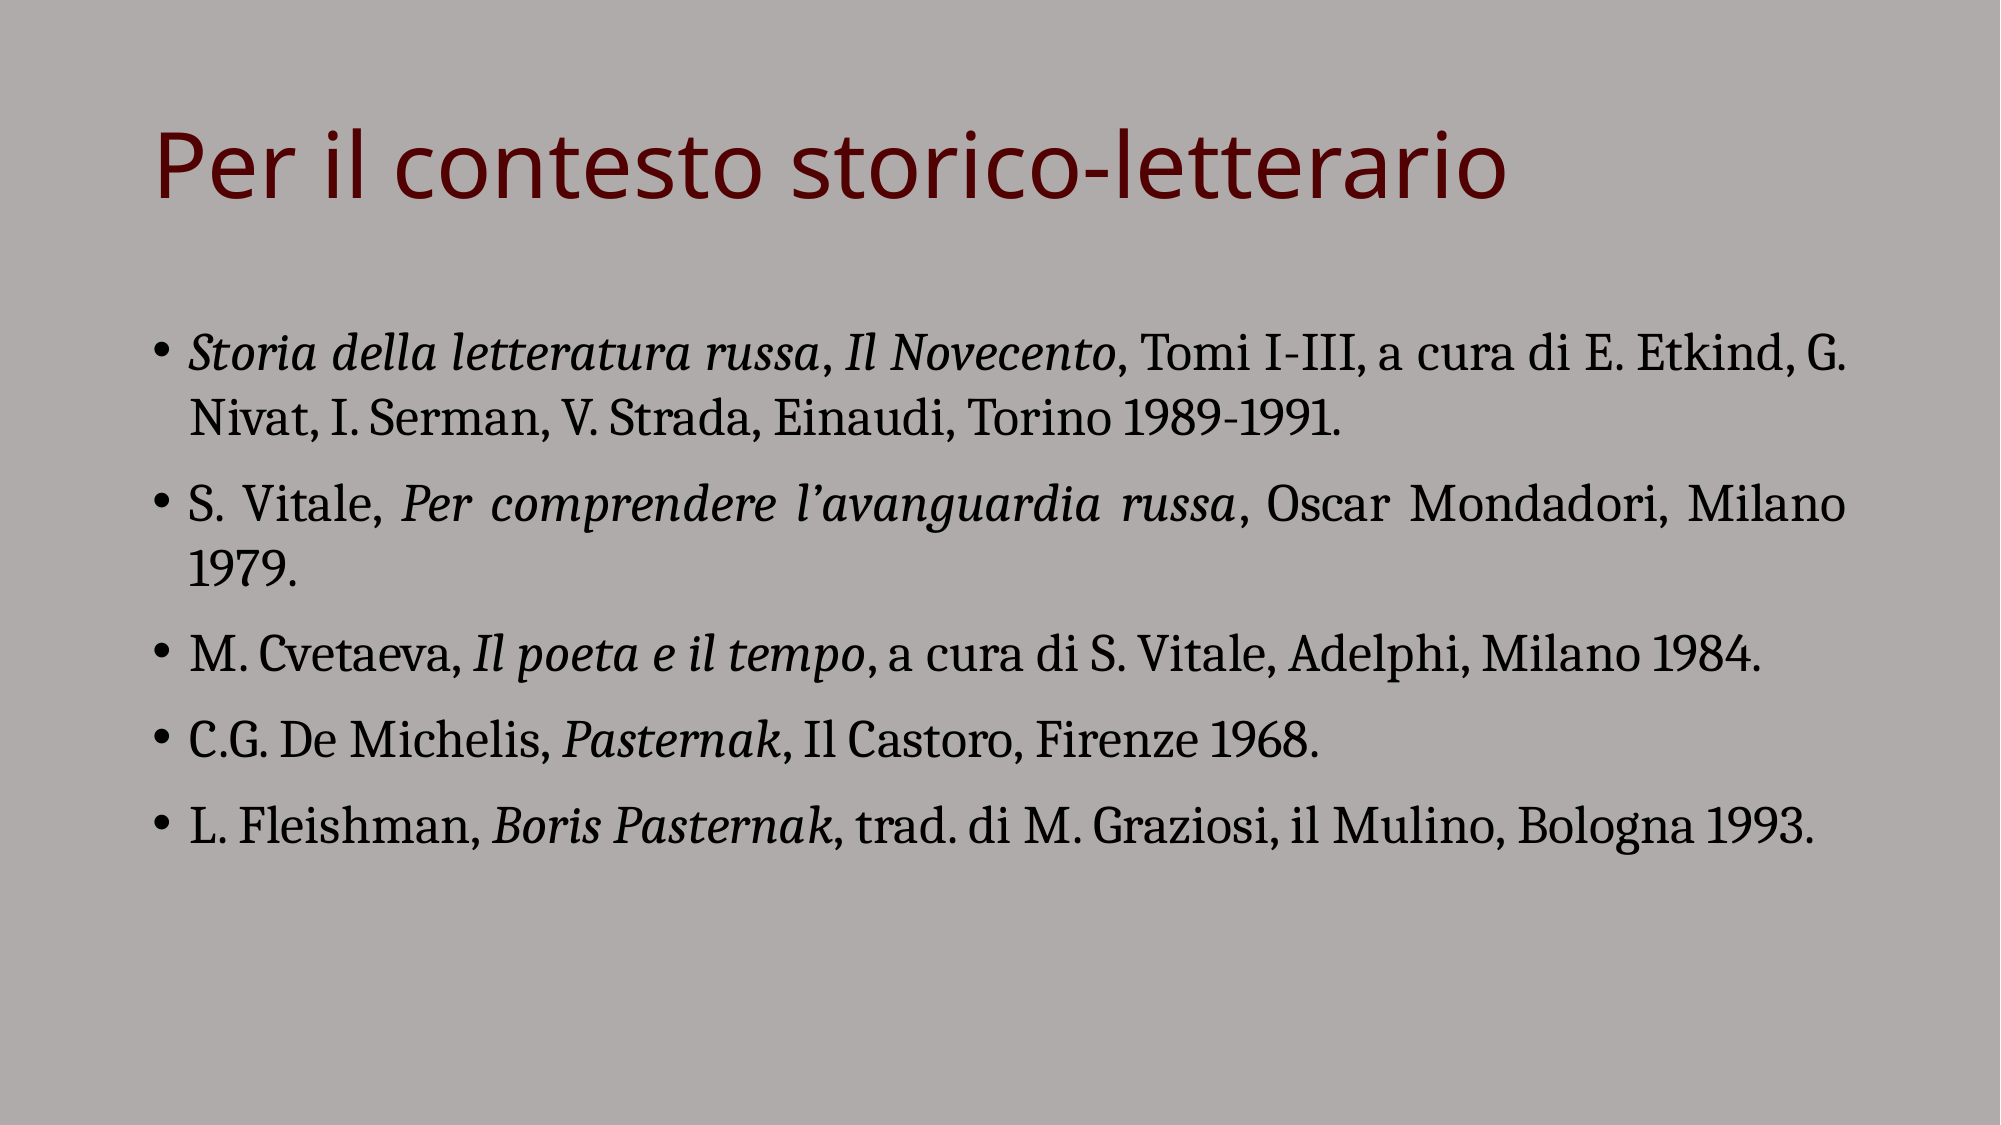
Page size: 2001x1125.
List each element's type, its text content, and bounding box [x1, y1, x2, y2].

list Storia della letteratura russa, Il Novecento, Tomi I-III, a cura di E. Etkind, G. Nivat, I. Serman, V. Strada, Einaudi, Torino 1989-1991. S. Vitale, Per comprendere l’avanguardia russa, Oscar Mondadori, Milano 1979. M. Cvetaeva, Il poeta e il tempo, a cura di S. Vitale, Adelphi, Milano 1984. C.G. De Michelis, Pasternak, Il Castoro, Firenze 1968. L. Fleishman, Boris Pasternak, trad. di M. Graziosi, il Mulino, Bologna 1993. [137, 308, 1863, 1023]
title Per il contesto storico-letterario [137, 59, 1863, 278]
